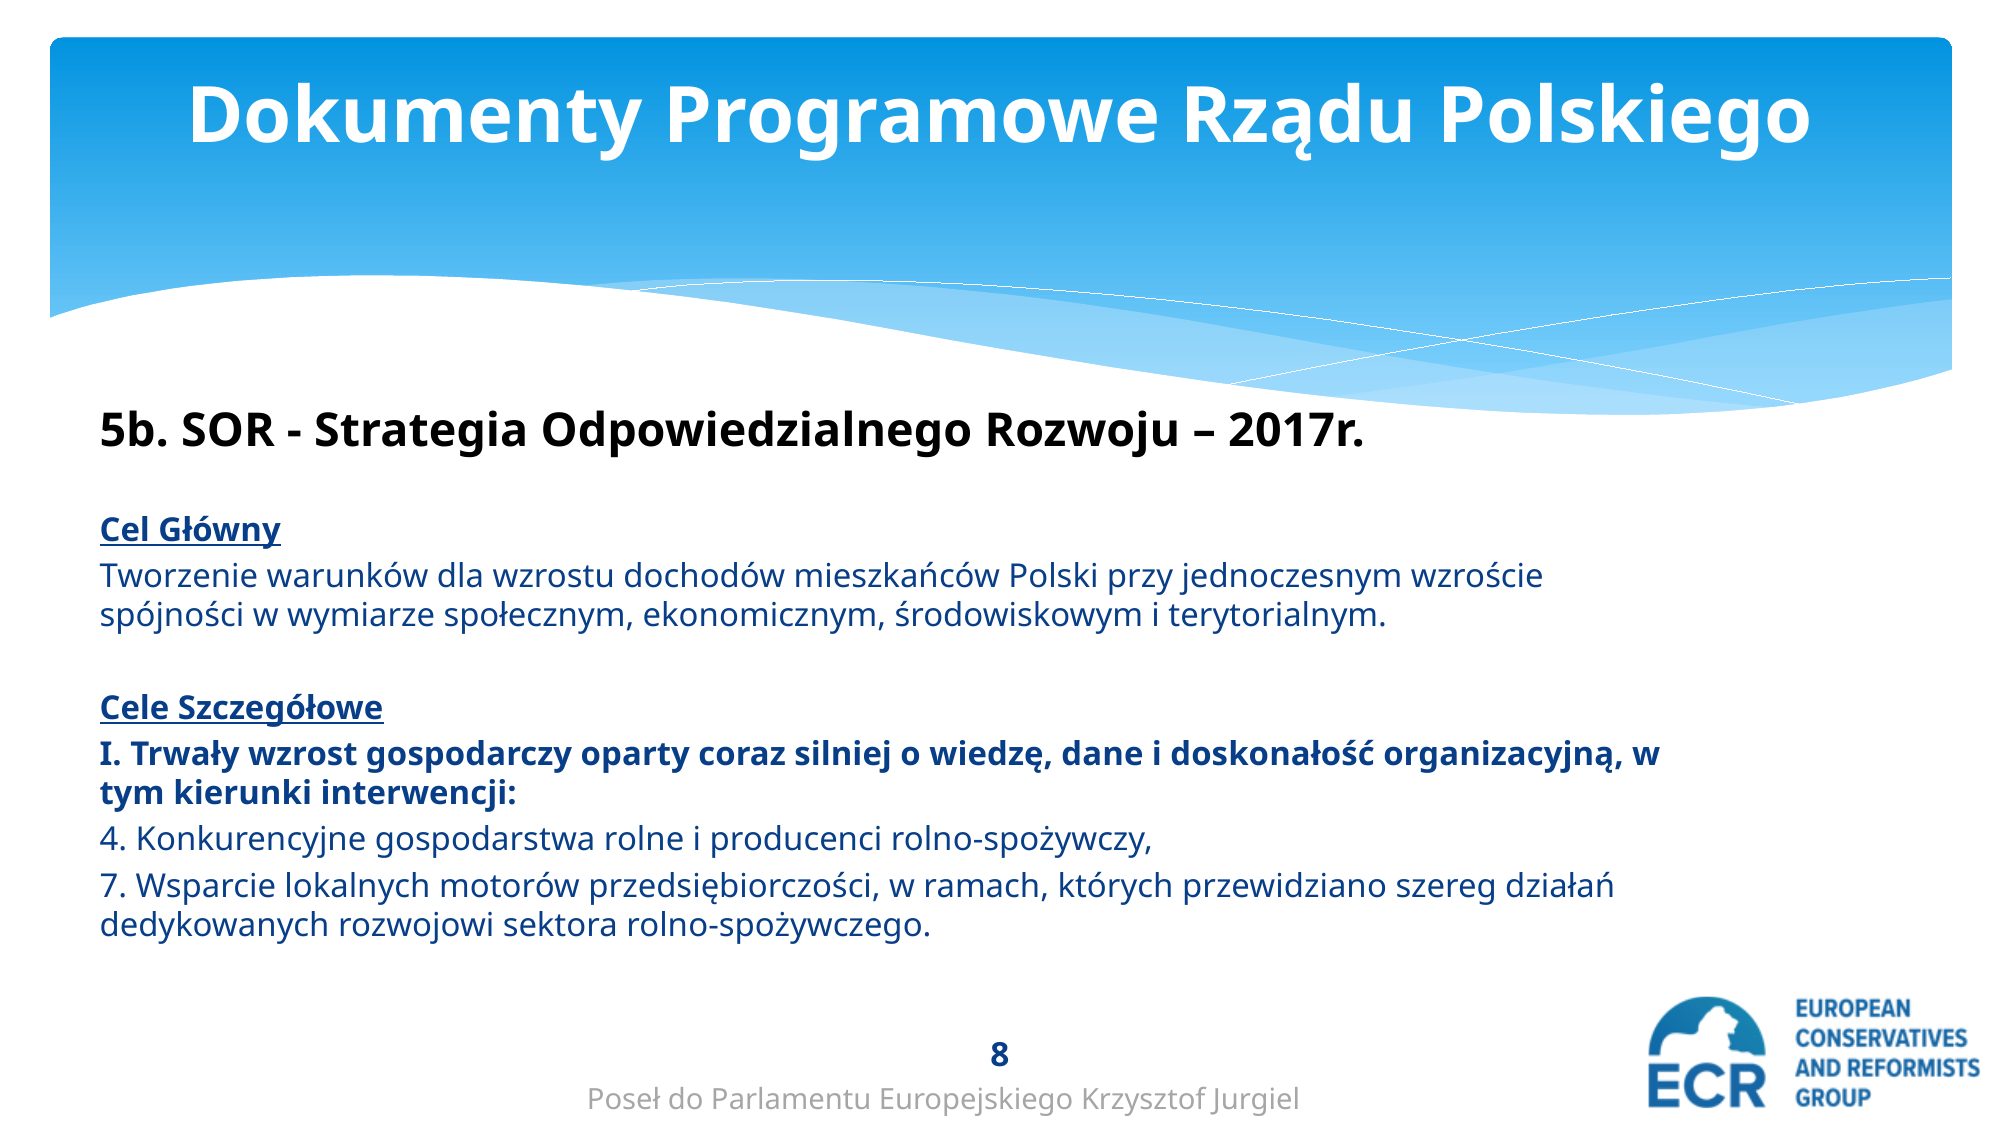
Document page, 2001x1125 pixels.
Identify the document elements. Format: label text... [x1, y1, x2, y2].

picture [1646, 992, 1985, 1111]
text_box Poseł do Parlamentu Europejskiego Krzysztof Jurgiel [423, 1072, 1472, 1123]
list 5b. SOR - Strategia Odpowiedzialnego Rozwoju – 2017r. Cel Główny Tworzenie warunków dla wzrostu dochodów mieszkańców Polski przy jednoczesnym wzroście spójności w wymiarze społecznym, ekonomicznym, środowiskowym i terytorialnym. Cele Szczegółowe I. Trwały wzrost gospodarczy oparty coraz silniej o wiedzę, dane i doskonałość organizacyjną, w tym kierunki interwencji: 4. Konkurencyjne gospodarstwa rolne i producenci rolno-spożywczy, 7. Wsparcie lokalnych motorów przedsiębiorczości, w ramach, których przewidziano szereg działań dedykowanych rozwojowi sektora rolno-spożywczego. [84, 392, 1705, 958]
title Dokumenty Programowe Rządu Polskiego [99, 55, 1900, 261]
slide_number 8 [872, 1025, 1128, 1072]
